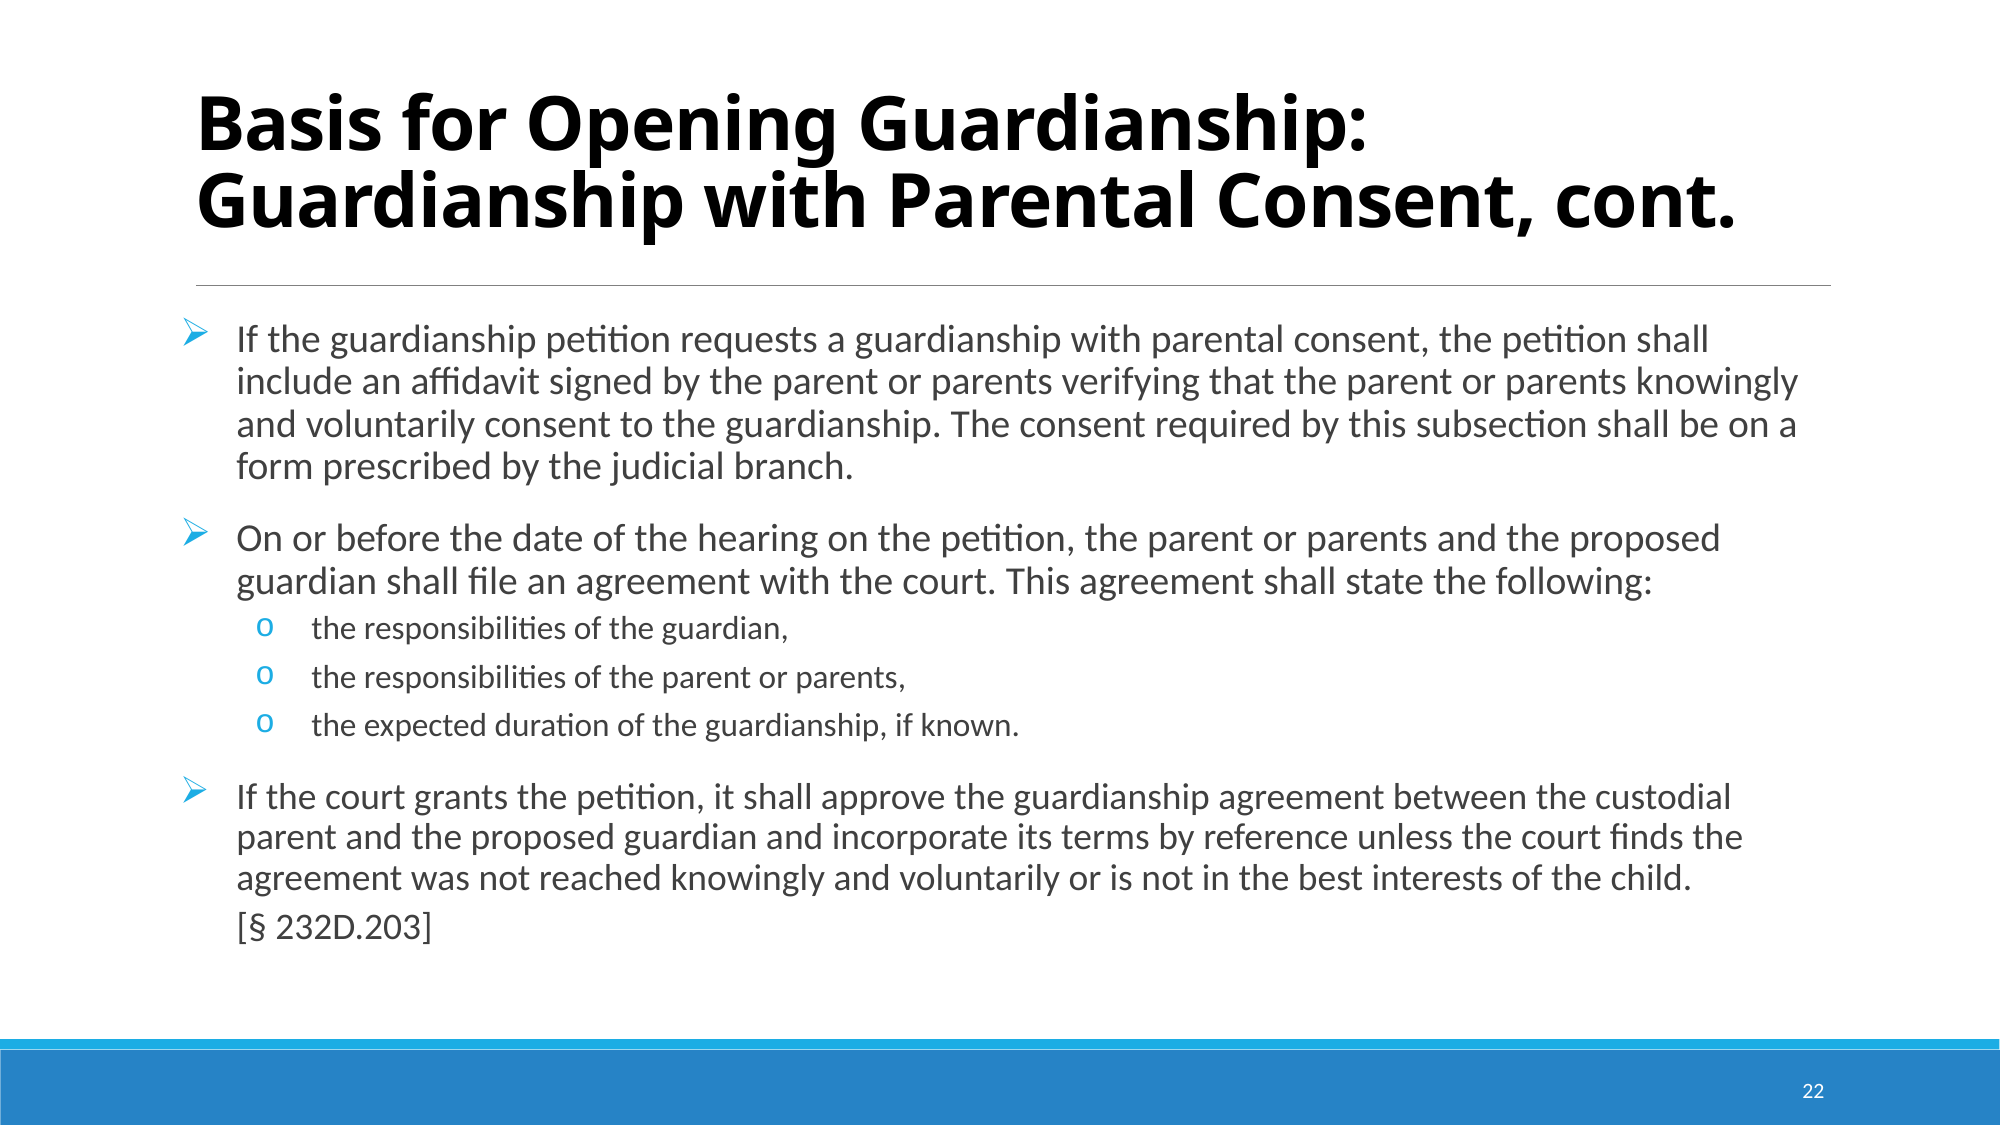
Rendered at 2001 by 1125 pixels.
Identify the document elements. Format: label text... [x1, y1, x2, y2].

title Basis for Opening Guardianship: Guardianship with Parental Consent, cont. [180, 47, 1830, 285]
list If the guardianship petition requests a guardianship with parental consent, the petition shall include an affidavit signed by the parent or parents verifying that the parent or parents knowingly and voluntarily consent to the guardianship. The consent required by this subsection shall be on a form prescribed by the judicial branch. On or before the date of the hearing on the petition, the parent or parents and the proposed guardian shall file an agreement with the court. This agreement shall state the following: the responsibilities of the guardian, the responsibilities of the parent or parents, the expected duration of the guardianship, if known. If the court grants the petition, it shall approve the guardianship agreement between the custodial parent and the proposed guardian and incorporate its terms by reference unless the court finds the agreement was not reached knowingly and voluntarily or is not in the best interests of the child. [§ 232D.203] [180, 302, 1830, 963]
slide_number 22 [1624, 1059, 1840, 1120]
